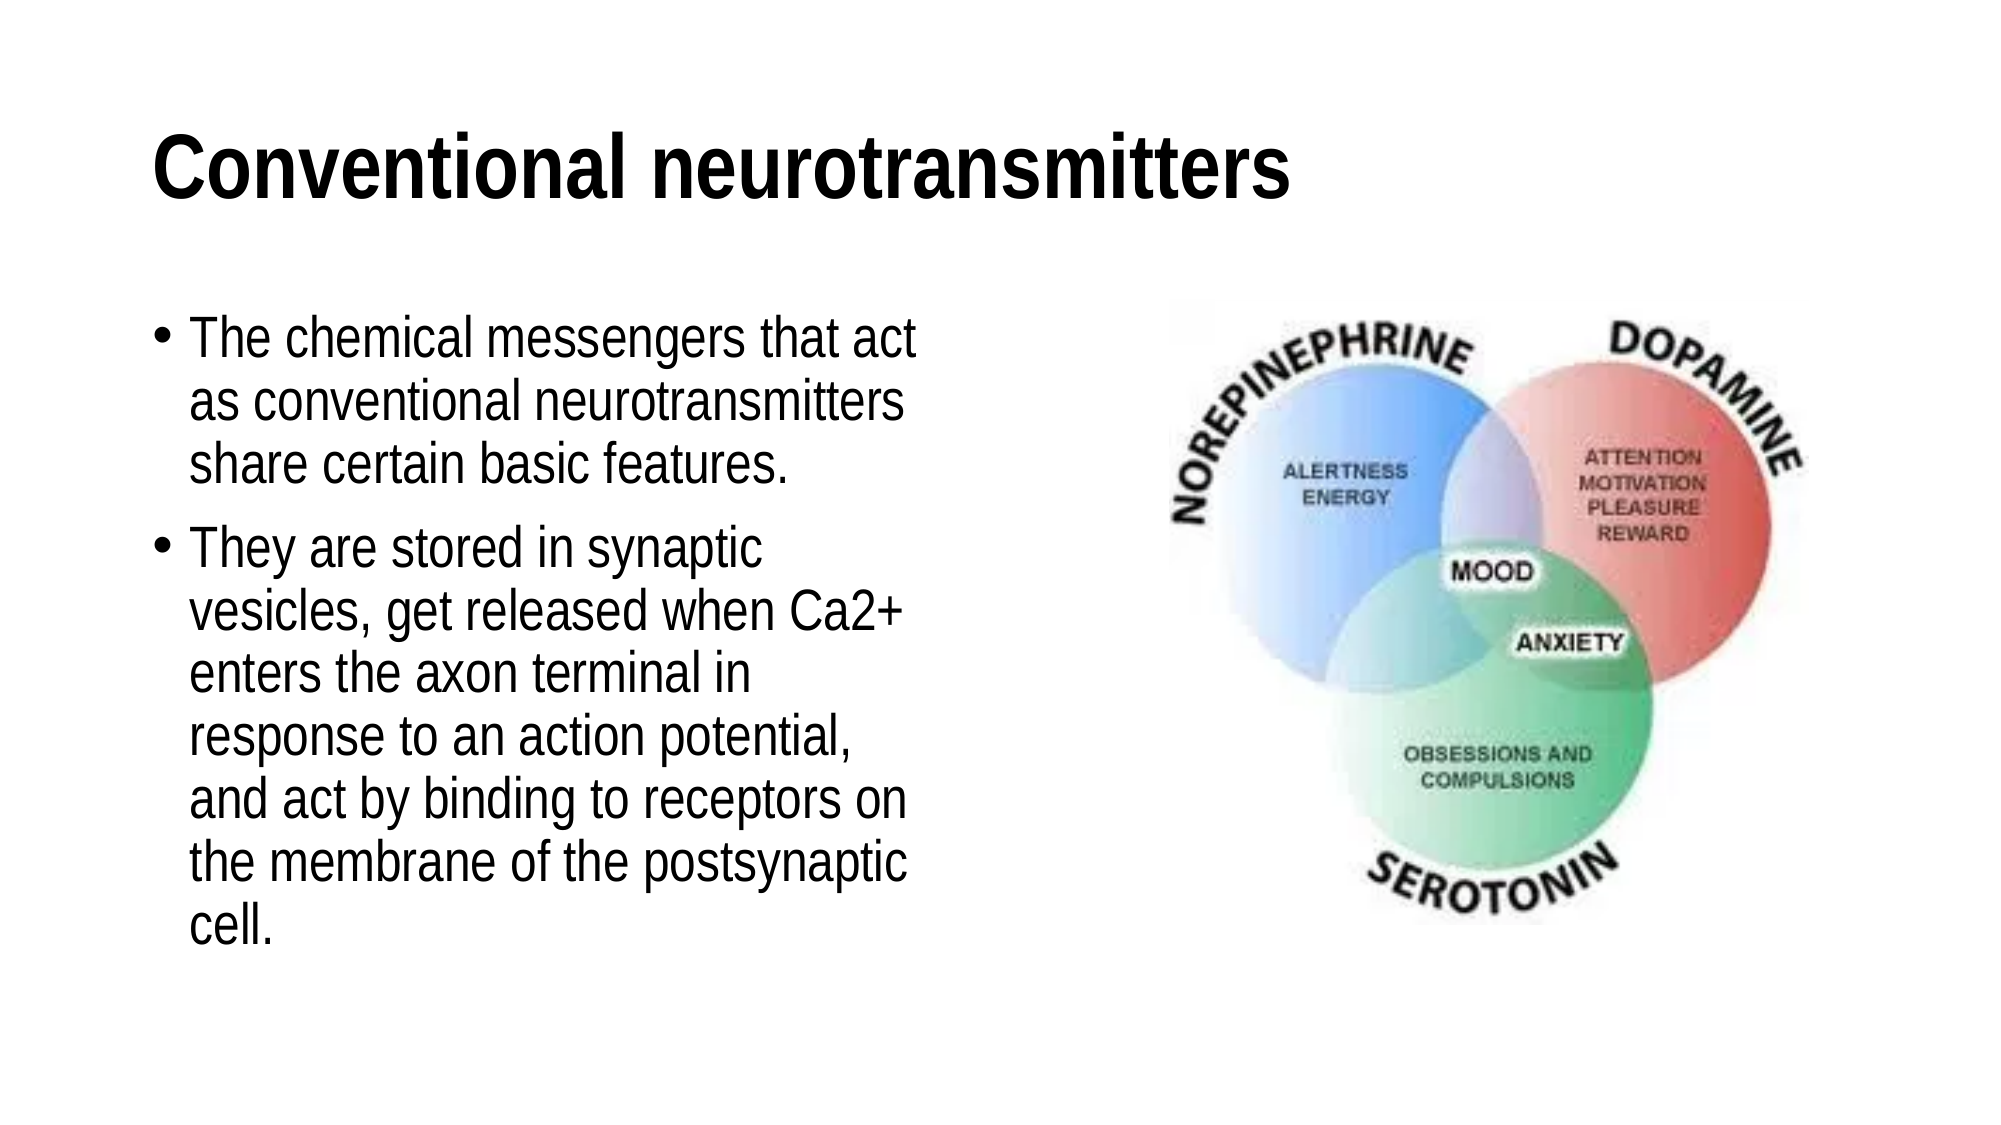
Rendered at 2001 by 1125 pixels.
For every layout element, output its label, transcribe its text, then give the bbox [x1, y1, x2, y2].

title Conventional neurotransmitters [137, 59, 1863, 278]
list The chemical messengers that act as conventional neurotransmitters share certain basic features. They are stored in synaptic vesicles, get released when Ca2+ enters the axon terminal in response to an action potential, and act by binding to receptors on the membrane of the postsynaptic cell. [137, 299, 947, 1054]
picture [1169, 299, 1810, 925]
